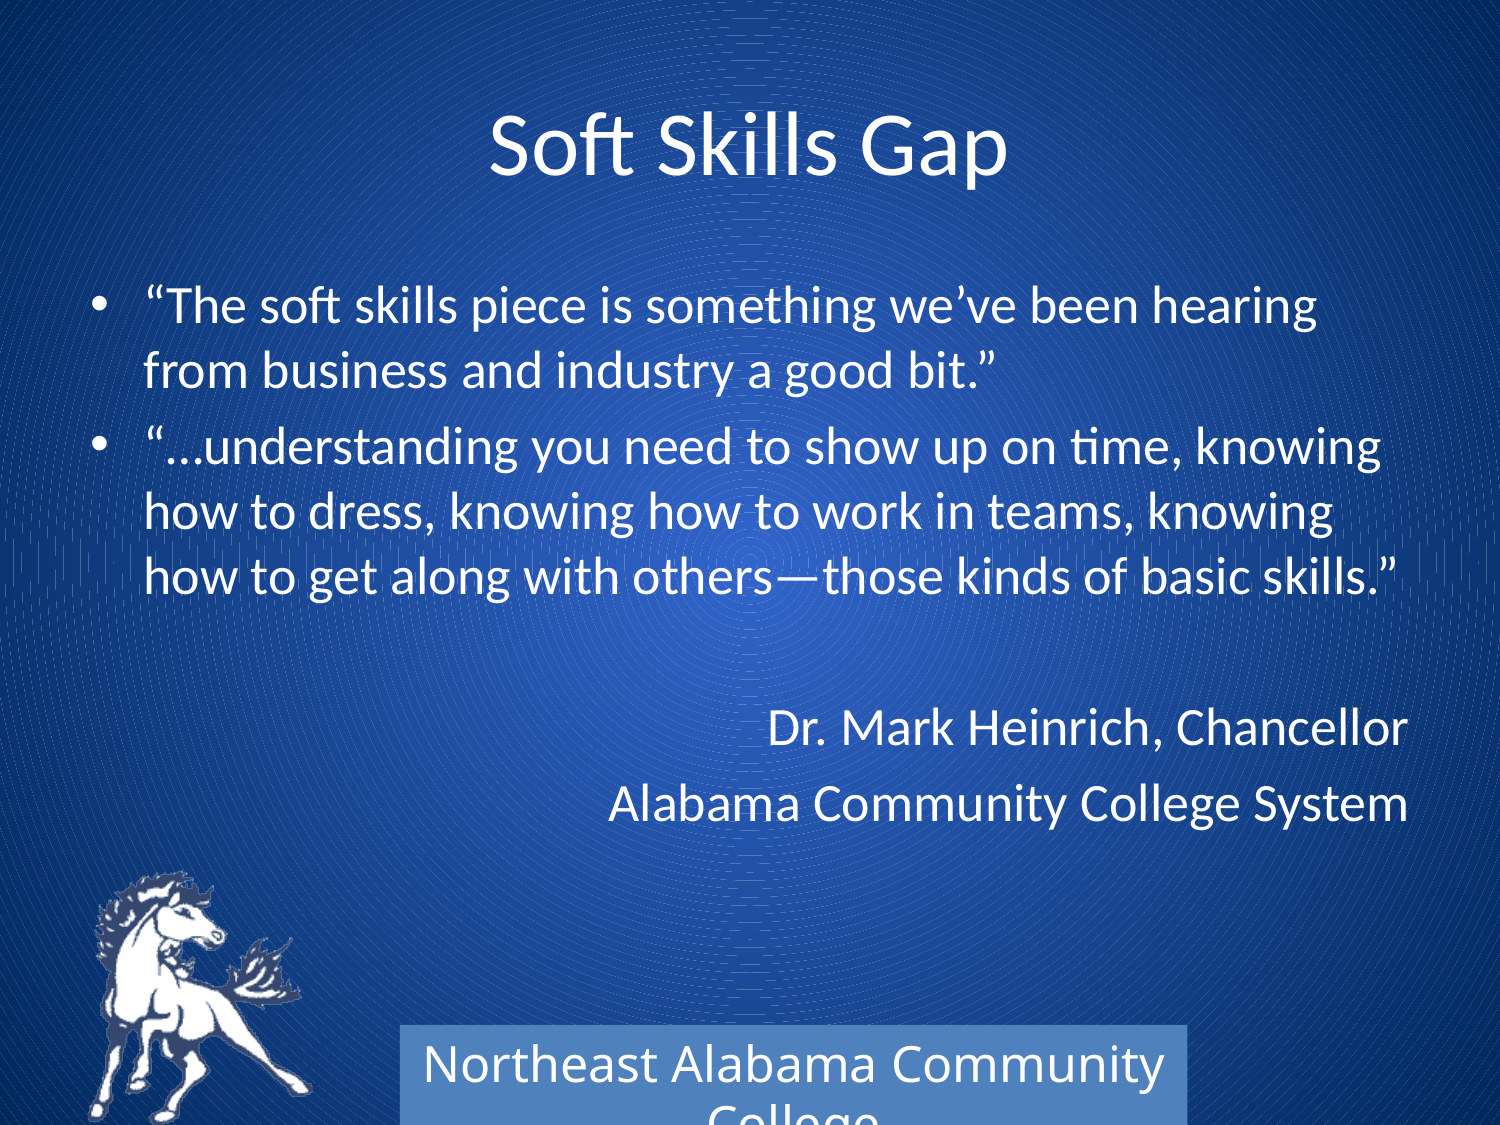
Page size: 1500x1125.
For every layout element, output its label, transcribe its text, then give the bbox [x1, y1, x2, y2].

list “The soft skills piece is something we’ve been hearing from business and industry a good bit.” “…understanding you need to show up on time, knowing how to dress, knowing how to work in teams, knowing how to get along with others—those kinds of basic skills.” Dr. Mark Heinrich, Chancellor Alabama Community College System [75, 262, 1425, 863]
picture [87, 870, 313, 1125]
title Soft Skills Gap [75, 45, 1425, 233]
